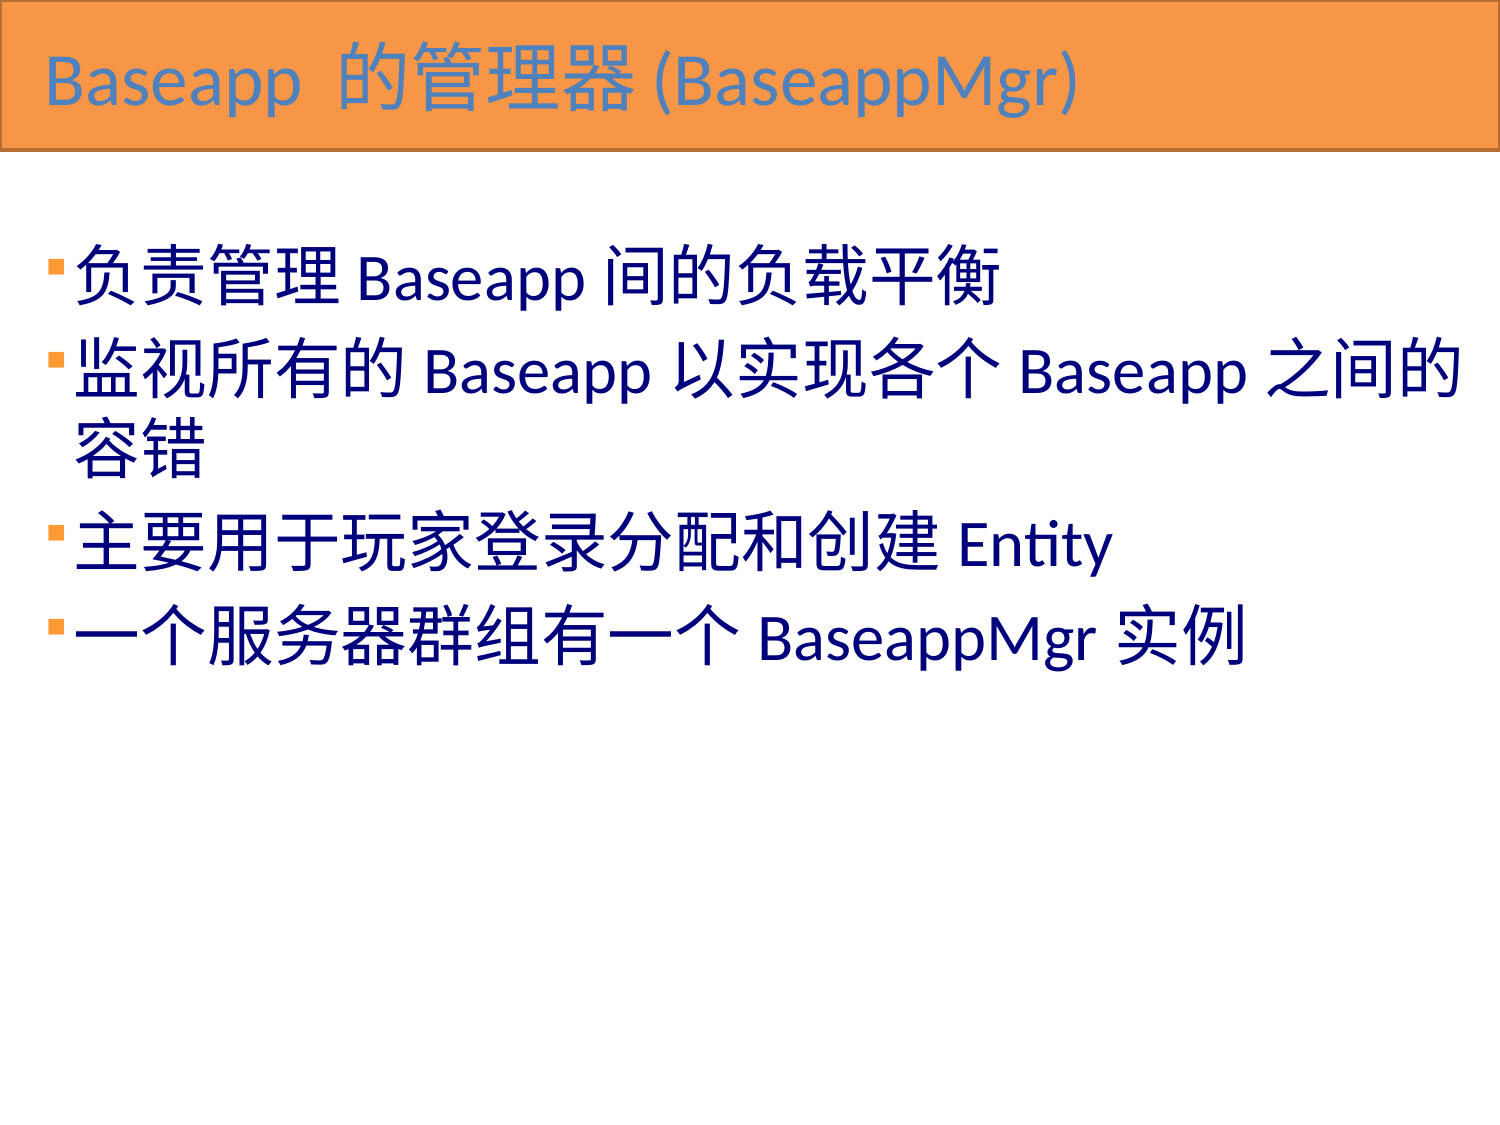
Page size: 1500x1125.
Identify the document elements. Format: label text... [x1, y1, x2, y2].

text_box 负责管理Baseapp间的负载平衡 监视所有的Baseapp以实现各个Baseapp之间的容错 主要用于玩家登录分配和创建Entity 一个服务器群组有一个BaseappMgr实例 [35, 231, 1471, 775]
text_box [0, 0, 1500, 152]
title Baseapp 的管理器(BaseappMgr) [29, 21, 1188, 129]
